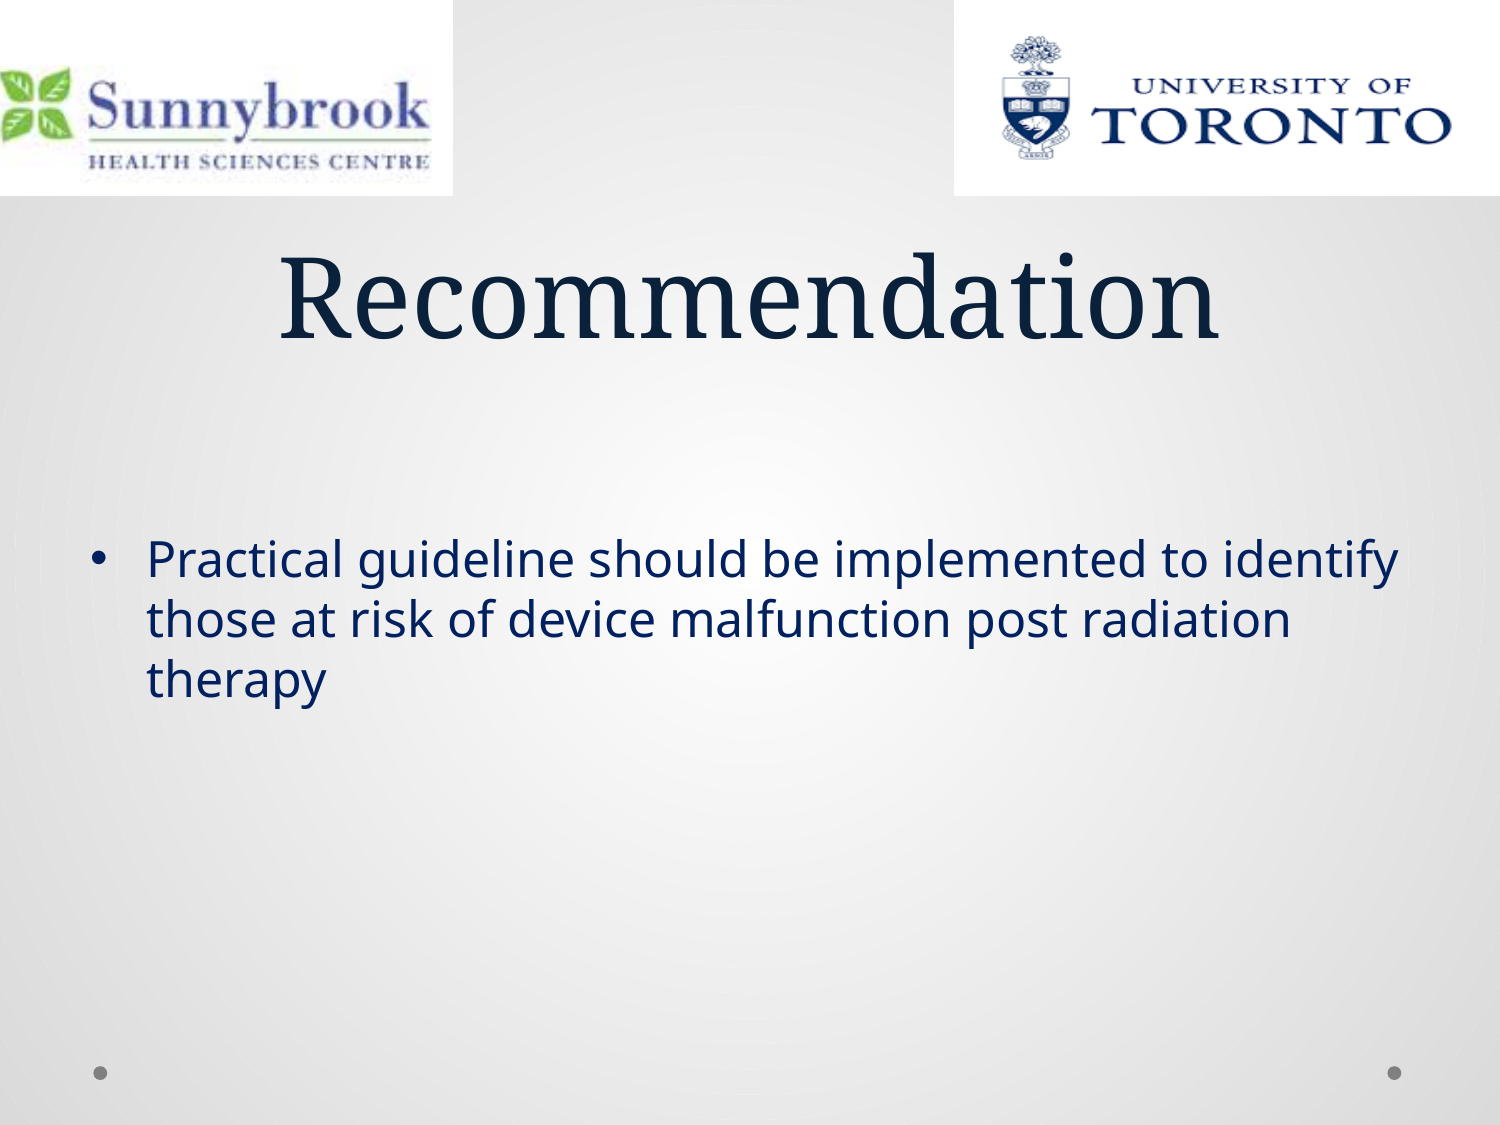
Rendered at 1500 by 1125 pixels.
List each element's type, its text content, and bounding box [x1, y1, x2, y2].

title Recommendation [75, 225, 1425, 369]
list Practical guideline should be implemented to identify those at risk of device malfunction post radiation therapy [75, 449, 1425, 1005]
picture [0, 0, 453, 196]
picture [953, 0, 1500, 196]
